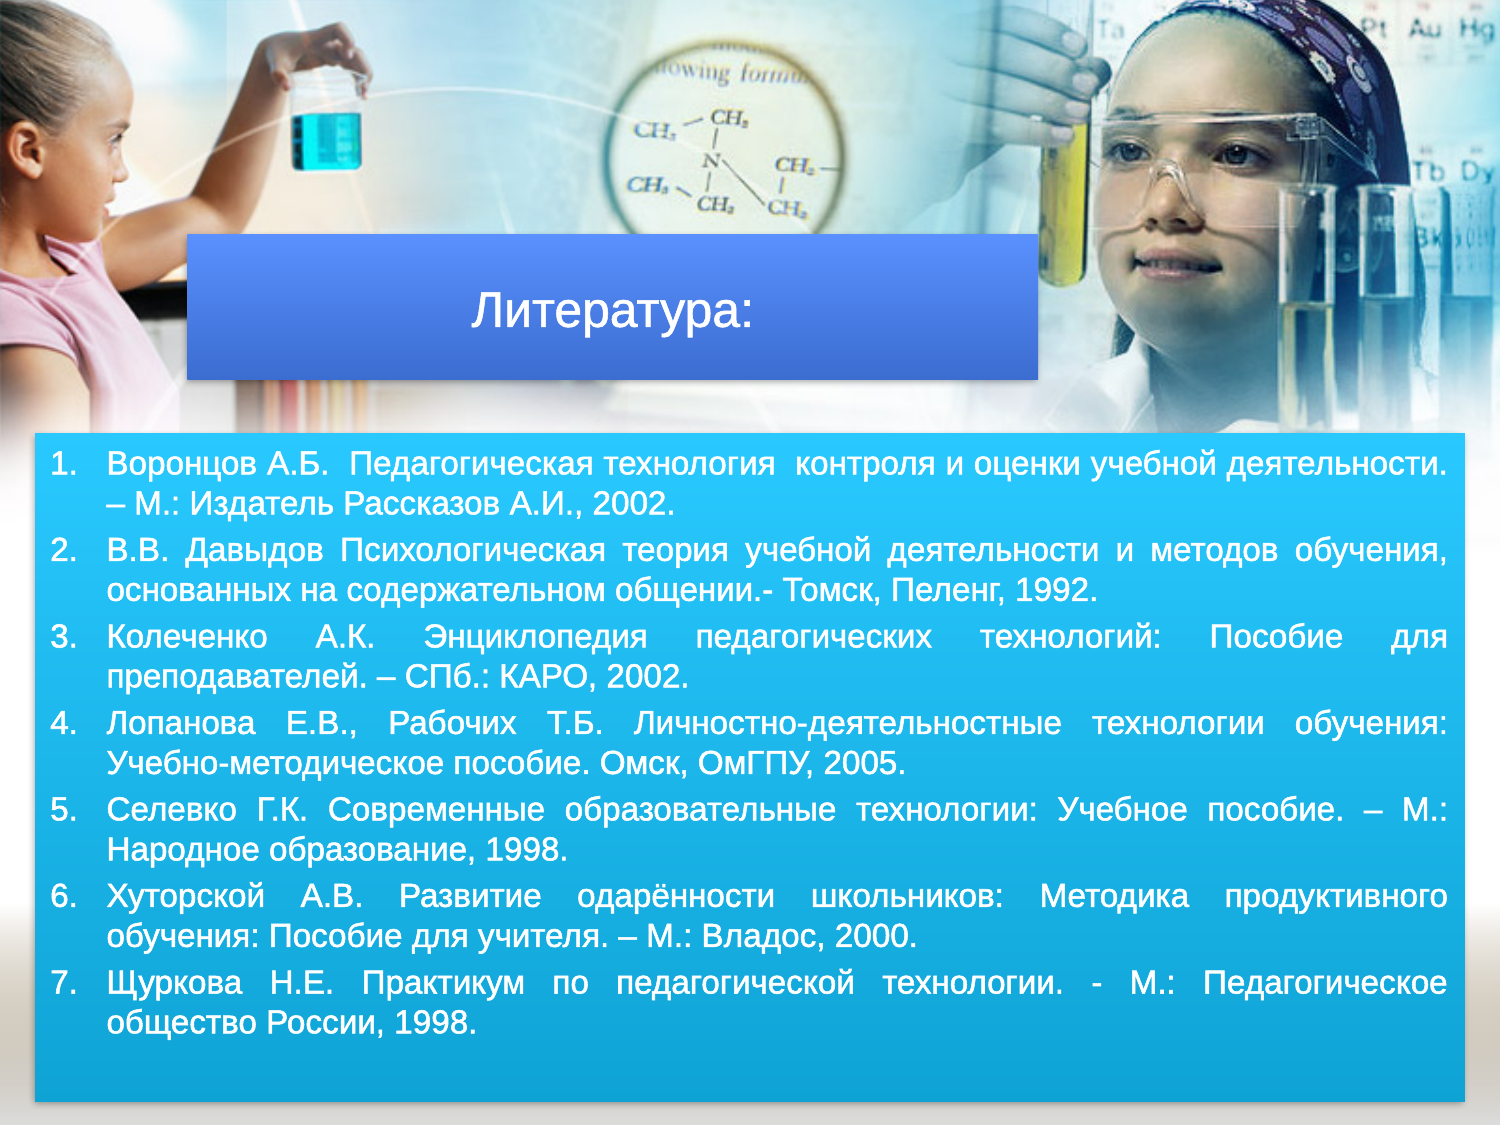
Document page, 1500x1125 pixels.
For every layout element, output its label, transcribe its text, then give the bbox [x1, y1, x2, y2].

list Воронцов А.Б. Педагогическая технология контроля и оценки учебной деятельности. – М.: Издатель Рассказов А.И., 2002. В.В. Давыдов Психологическая теория учебной деятельности и методов обучения, основанных на содержательном общении.- Томск, Пеленг, 1992. Колеченко А.К. Энциклопедия педагогических технологий: Пособие для преподавателей. – СПб.: КАРО, 2002. Лопанова Е.В., Рабочих Т.Б. Личностно-деятельностные технологии обучения: Учебно-методическое пособие. Омск, ОмГПУ, 2005. Селевко Г.К. Современные образовательные технологии: Учебное пособие. – М.: Народное образование, 1998. Хуторской А.В. Развитие одарённости школьников: Методика продуктивного обучения: Пособие для учителя. – М.: Владос, 2000. Щуркова Н.Е. Практикум по педагогической технологии. - М.: Педагогическое общество России, 1998. [34, 433, 1466, 1102]
picture [0, 0, 1500, 938]
text_box Литература: [187, 234, 1039, 380]
